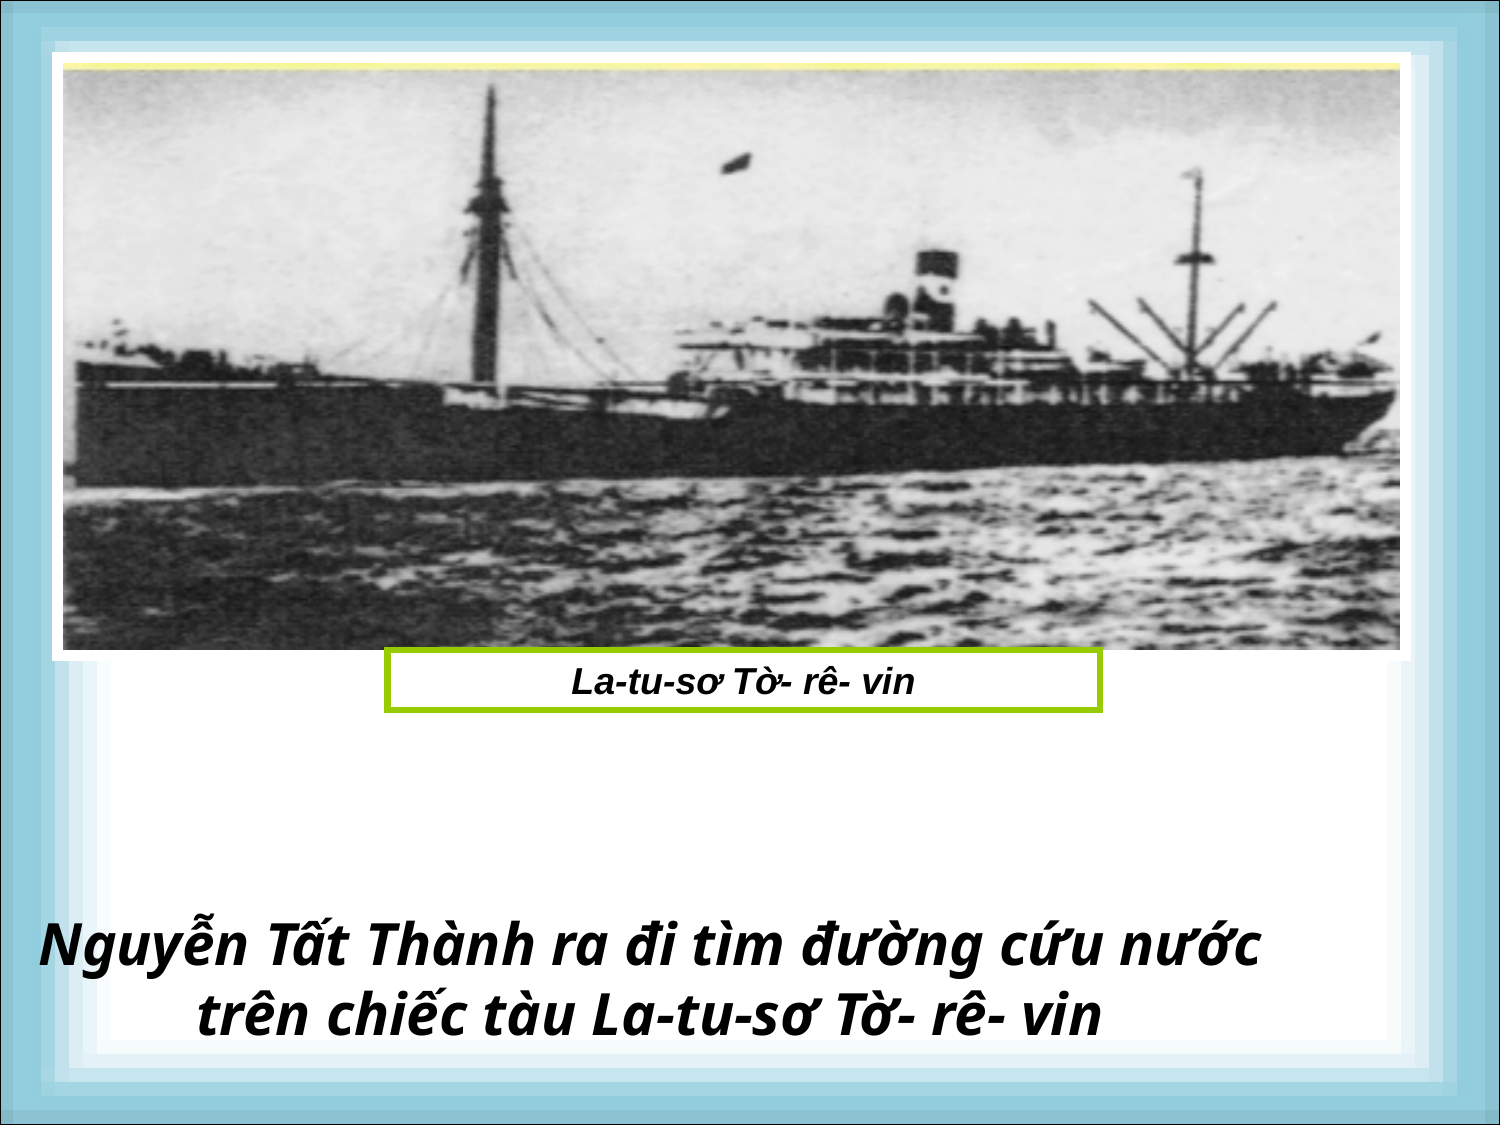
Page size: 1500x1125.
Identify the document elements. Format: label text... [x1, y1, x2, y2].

text_box La-tu-sơ Tờ- rê- vin [387, 658, 1100, 710]
text_box [0, 0, 1500, 1125]
text_box Nguyễn Tất Thành ra đi tìm đường cứu nước trên chiếc tàu La-tu-sơ Tờ- rê- vin [0, 899, 1300, 1055]
picture [62, 62, 1401, 651]
